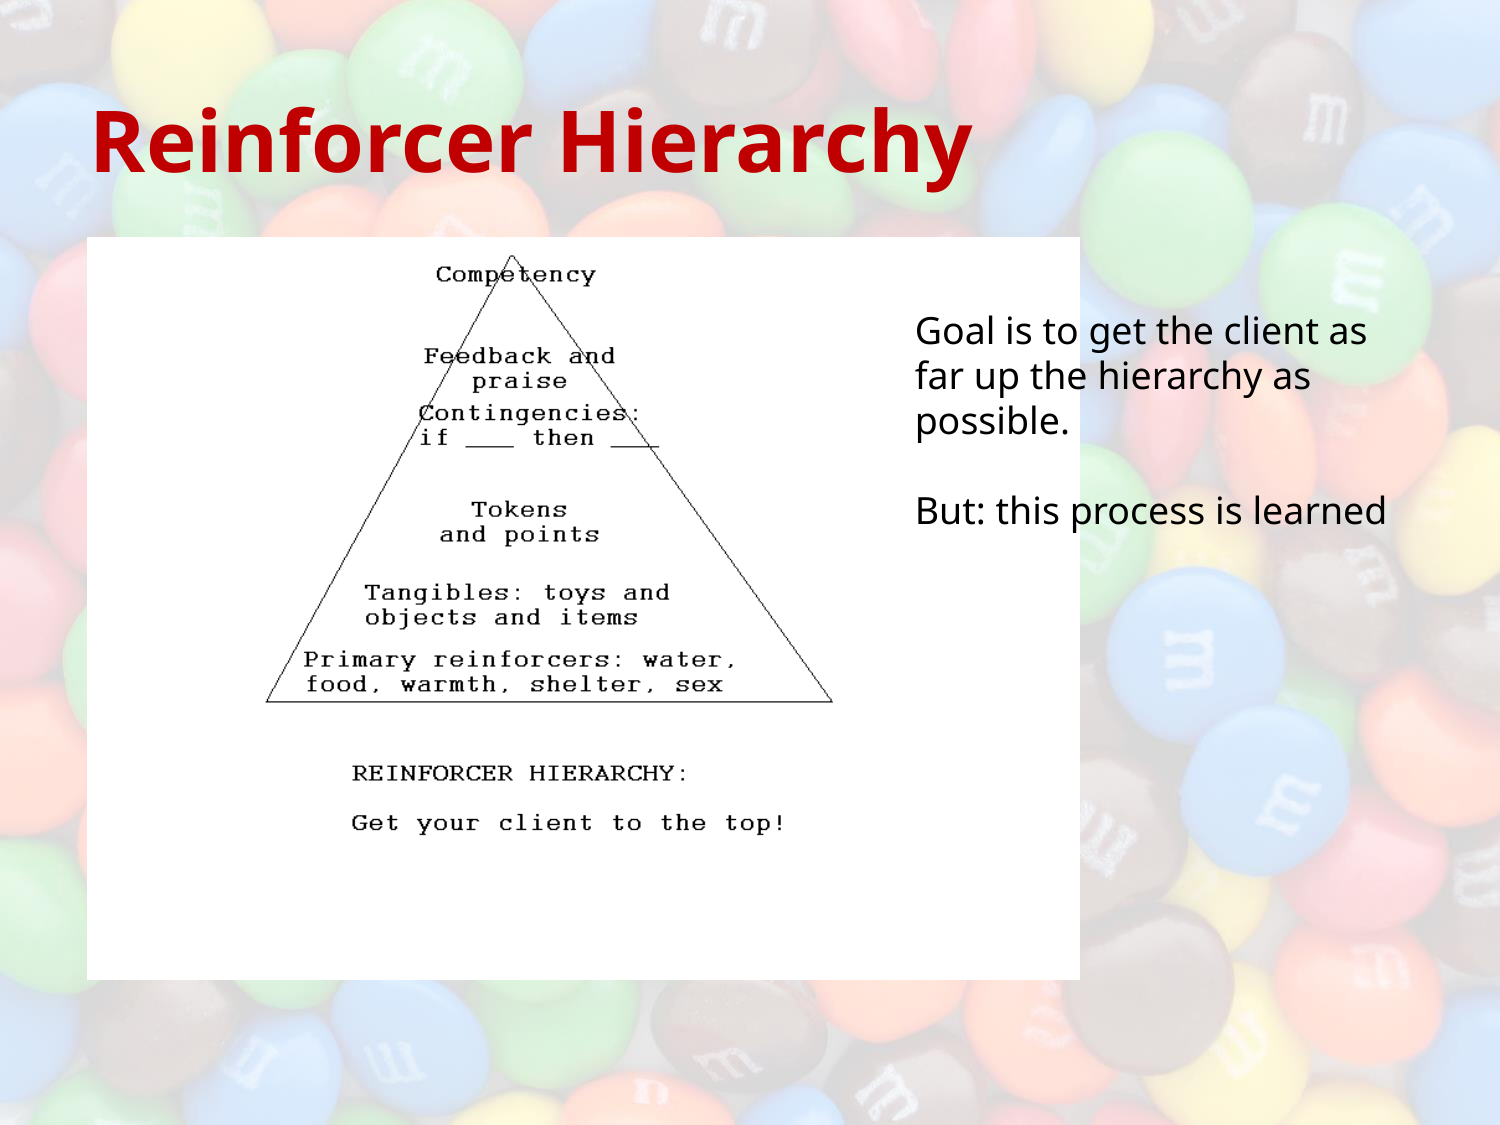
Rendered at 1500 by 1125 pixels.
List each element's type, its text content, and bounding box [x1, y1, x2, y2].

picture [0, 0, 1500, 1125]
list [87, 237, 1081, 981]
title Reinforcer Hierarchy [75, 45, 1425, 233]
text_box Goal is to get the client as far up the hierarchy as possible. But: this process is learned [1086, 299, 1413, 540]
